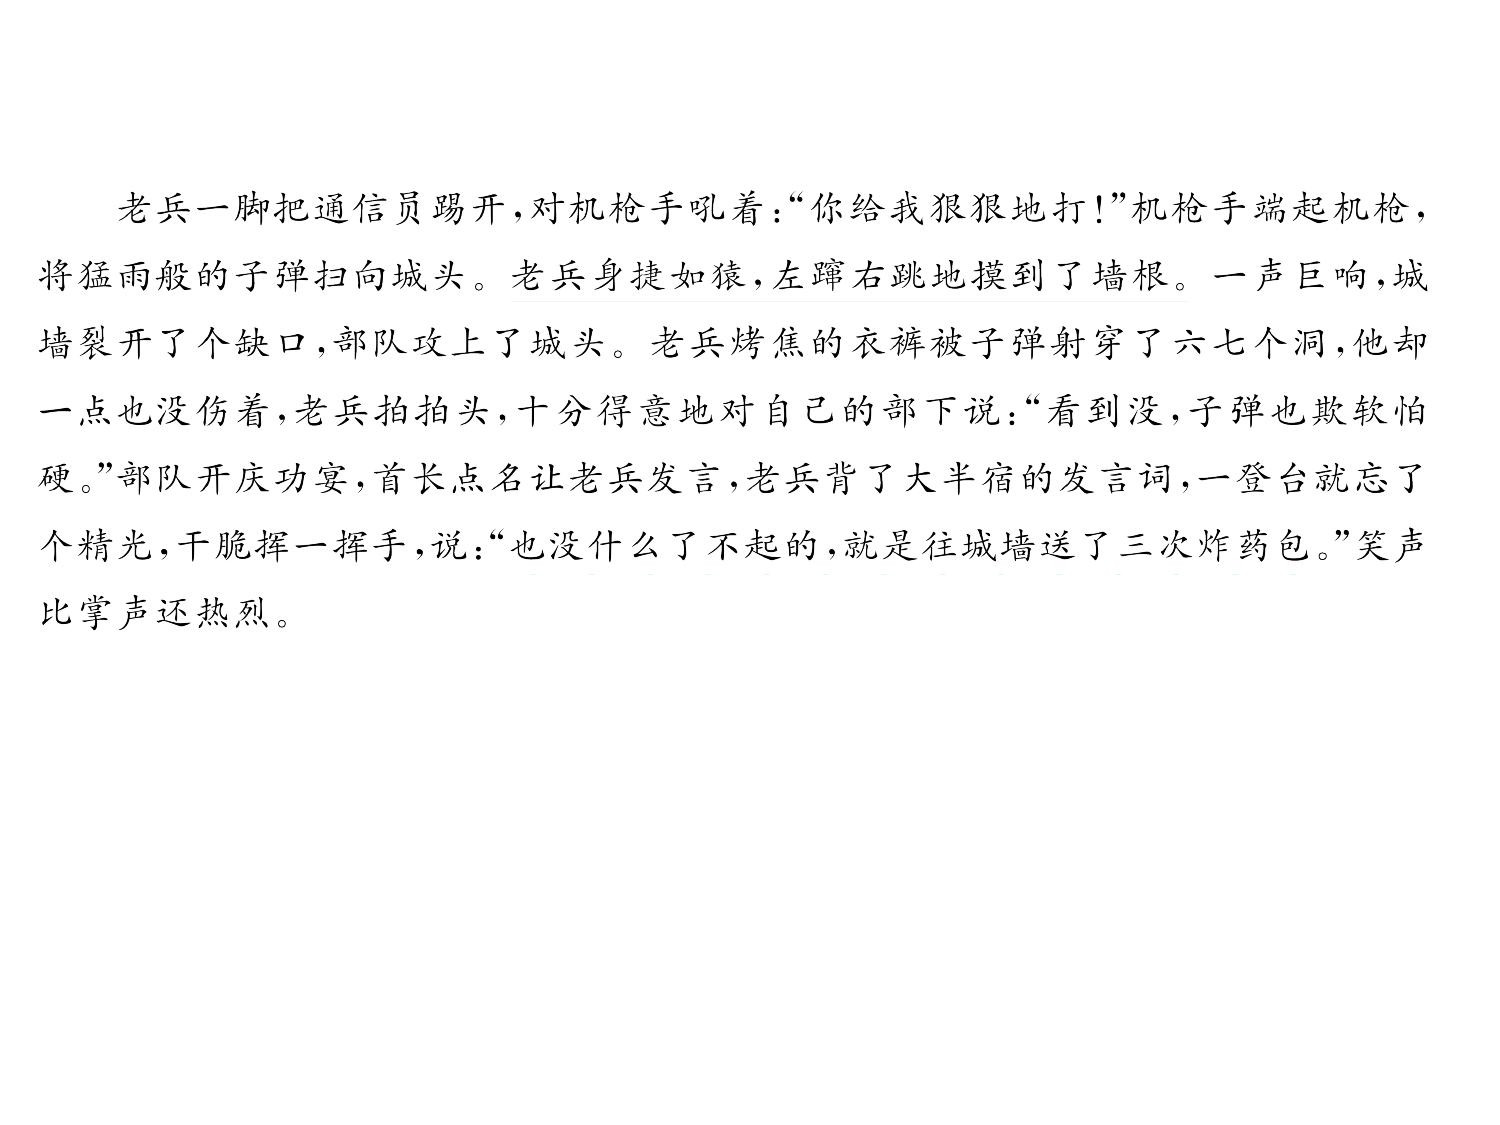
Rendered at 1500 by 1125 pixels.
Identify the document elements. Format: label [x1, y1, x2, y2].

picture [35, 177, 1453, 644]
